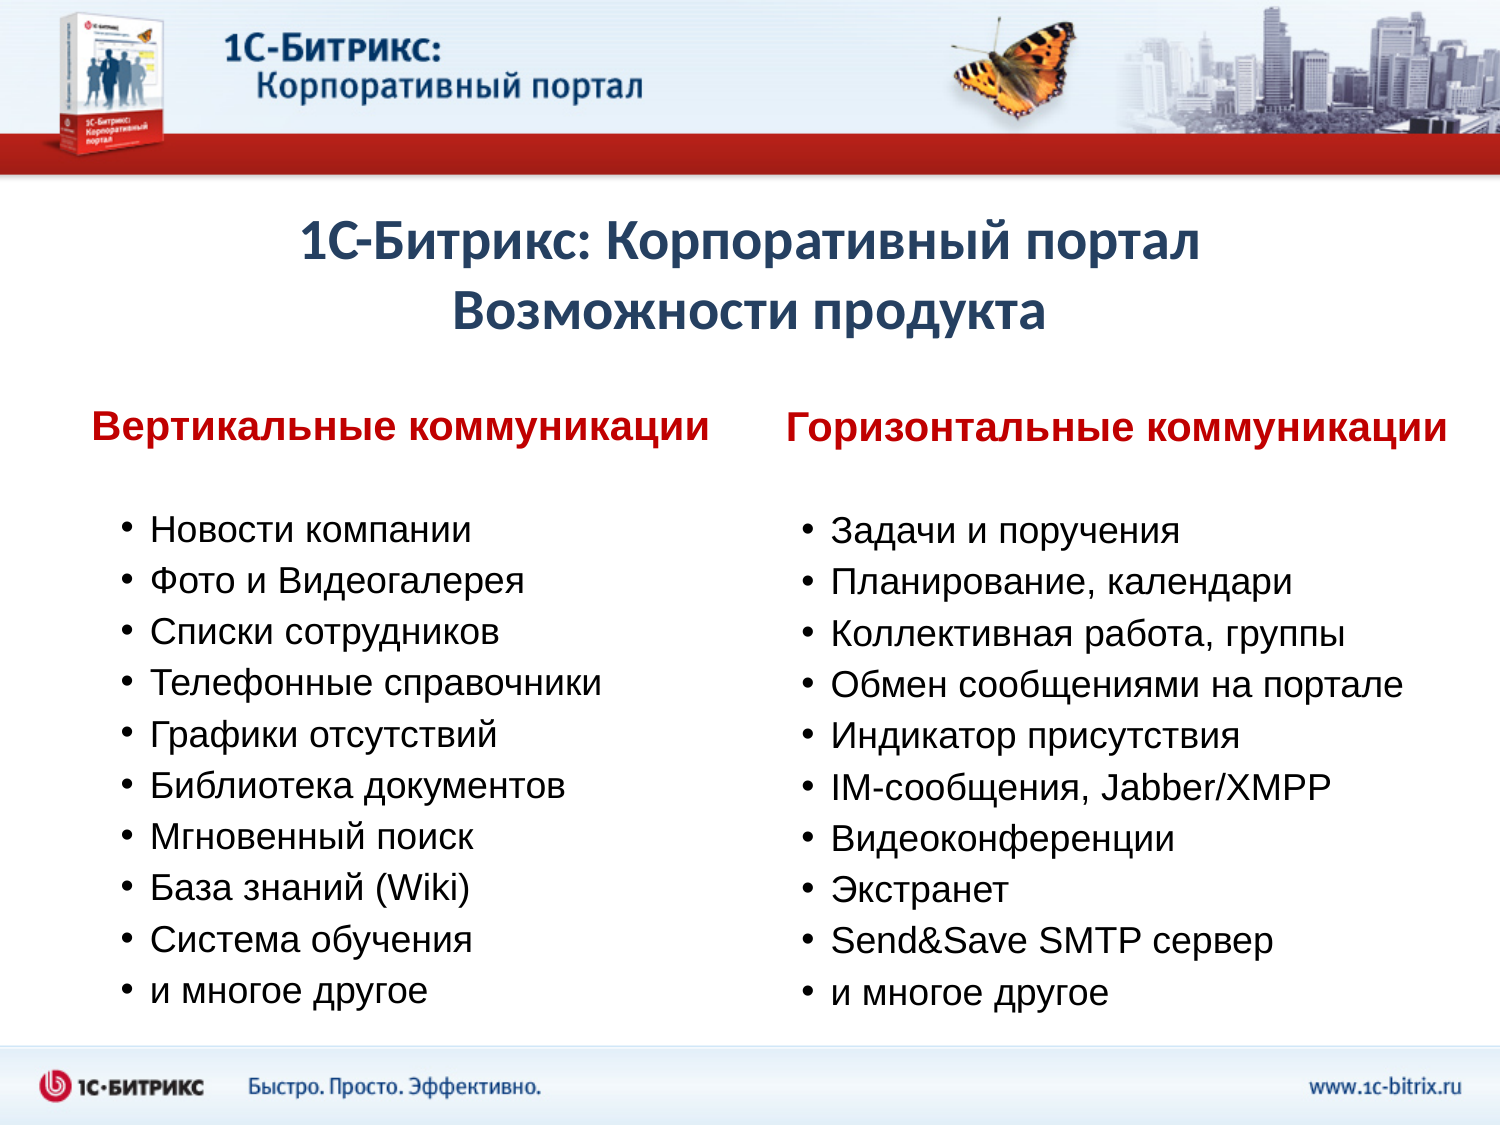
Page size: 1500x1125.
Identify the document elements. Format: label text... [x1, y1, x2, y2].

picture [0, 286, 1500, 1125]
picture [0, 0, 1500, 193]
text_box Горизонтальные коммуникации Задачи и поручения Планирование, календари Коллективная работа, группы Обмен сообщениями на портале Индикатор присутствия IM-сообщения, Jabber/XMPP Видеоконференции Экстранет Send&Save SMTP сервер и многое другое [771, 392, 1471, 1021]
text_box 1С-Битрикс: Корпоративный портал Возможности продукта [0, 193, 1500, 286]
text_box Вертикальные коммуникации Новости компании Фото и Видеогалерея Списки сотрудников Телефонные справочники Графики отсутствий Библиотека документов Мгновенный поиск База знаний (Wiki) Система обучения и многое другое [76, 390, 727, 1019]
